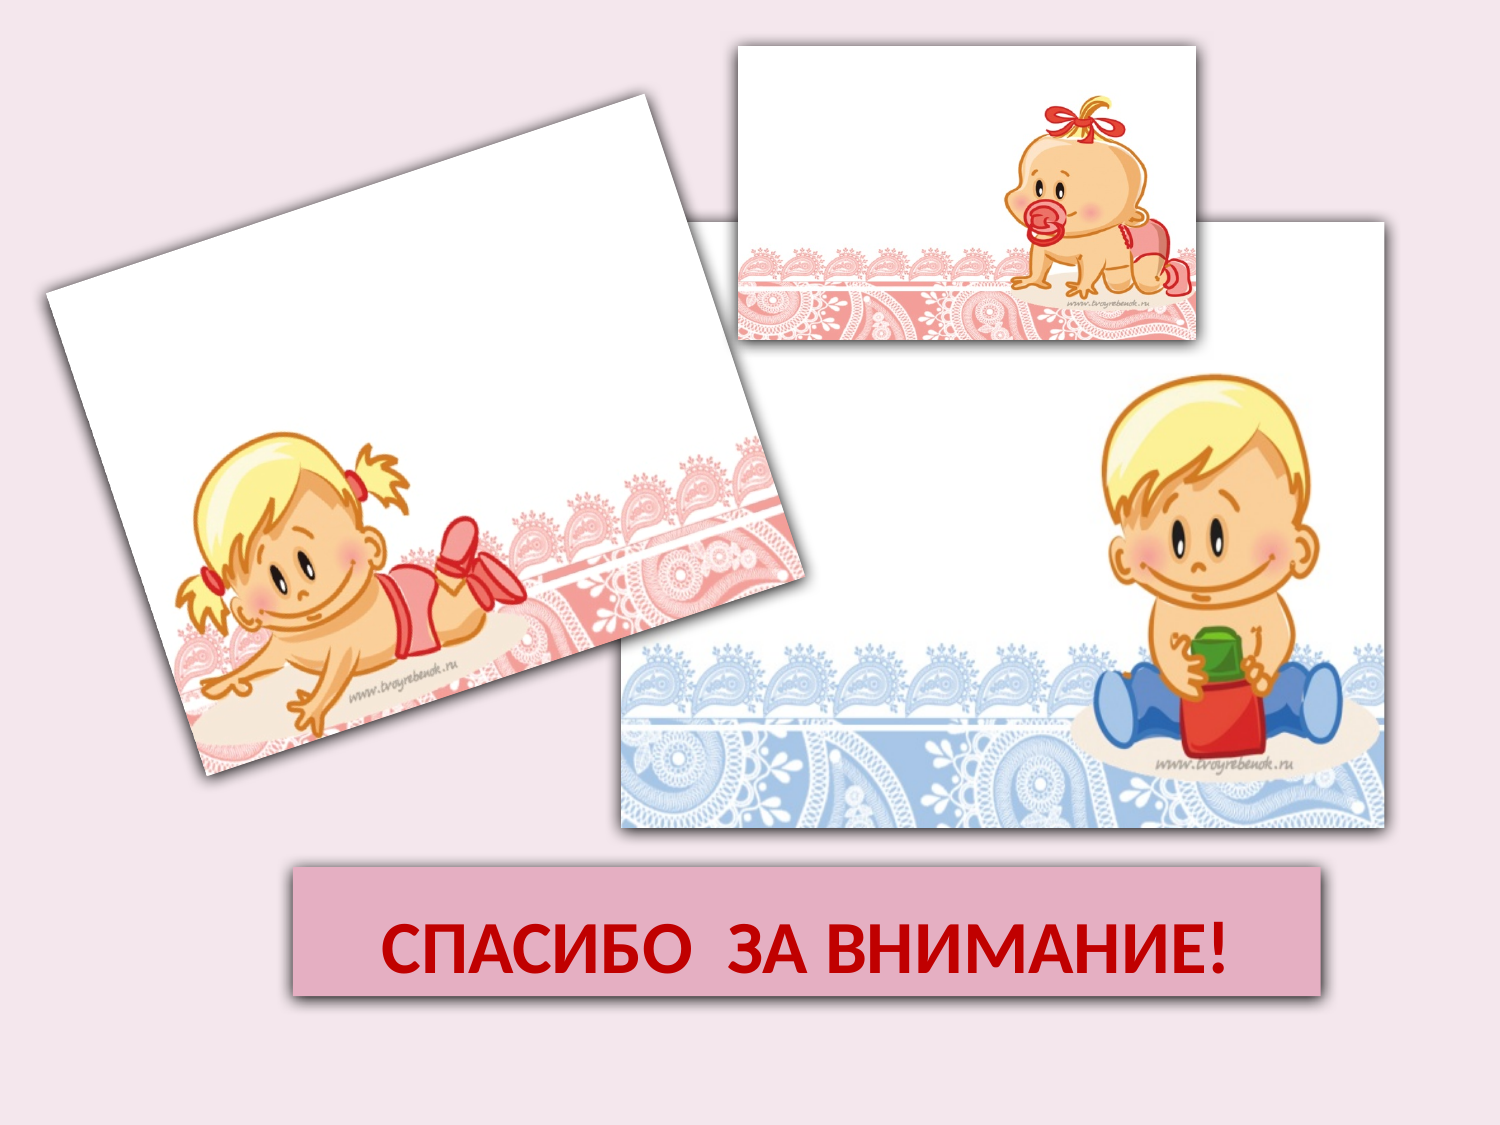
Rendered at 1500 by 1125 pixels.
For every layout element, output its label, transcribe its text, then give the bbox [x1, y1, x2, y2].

title СПАСИБО ЗА ВНИМАНИЕ! [292, 867, 1321, 997]
picture [46, 46, 1385, 828]
